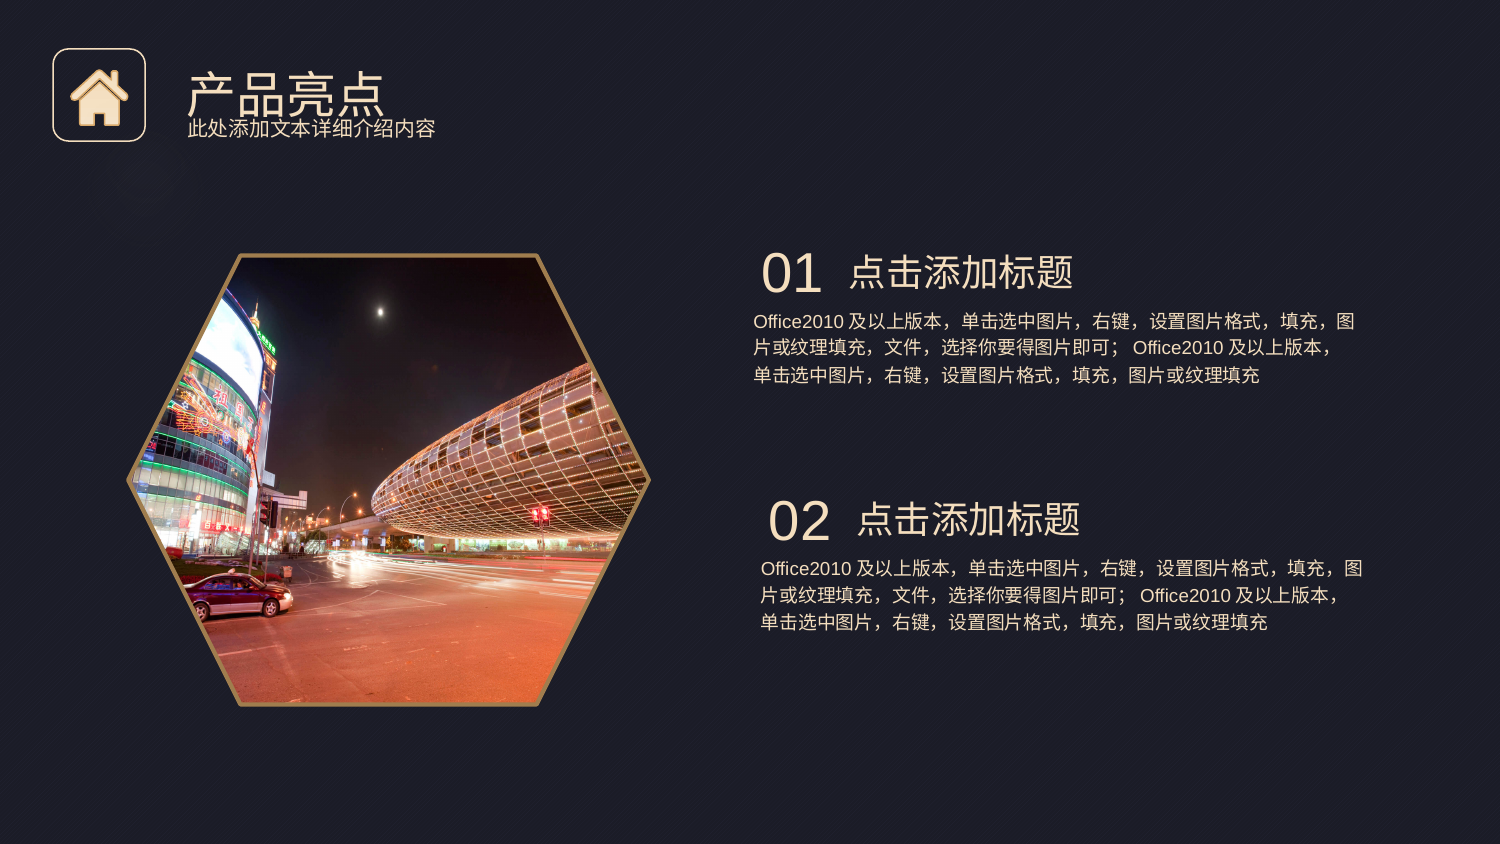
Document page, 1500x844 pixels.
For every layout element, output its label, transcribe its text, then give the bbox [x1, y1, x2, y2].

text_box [745, 462, 1380, 640]
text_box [738, 215, 1372, 393]
text_box 产品亮点 [171, 43, 404, 131]
text_box [126, 253, 651, 707]
text_box 此处添加文本详细介绍内容 [172, 103, 457, 146]
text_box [52, 48, 146, 142]
